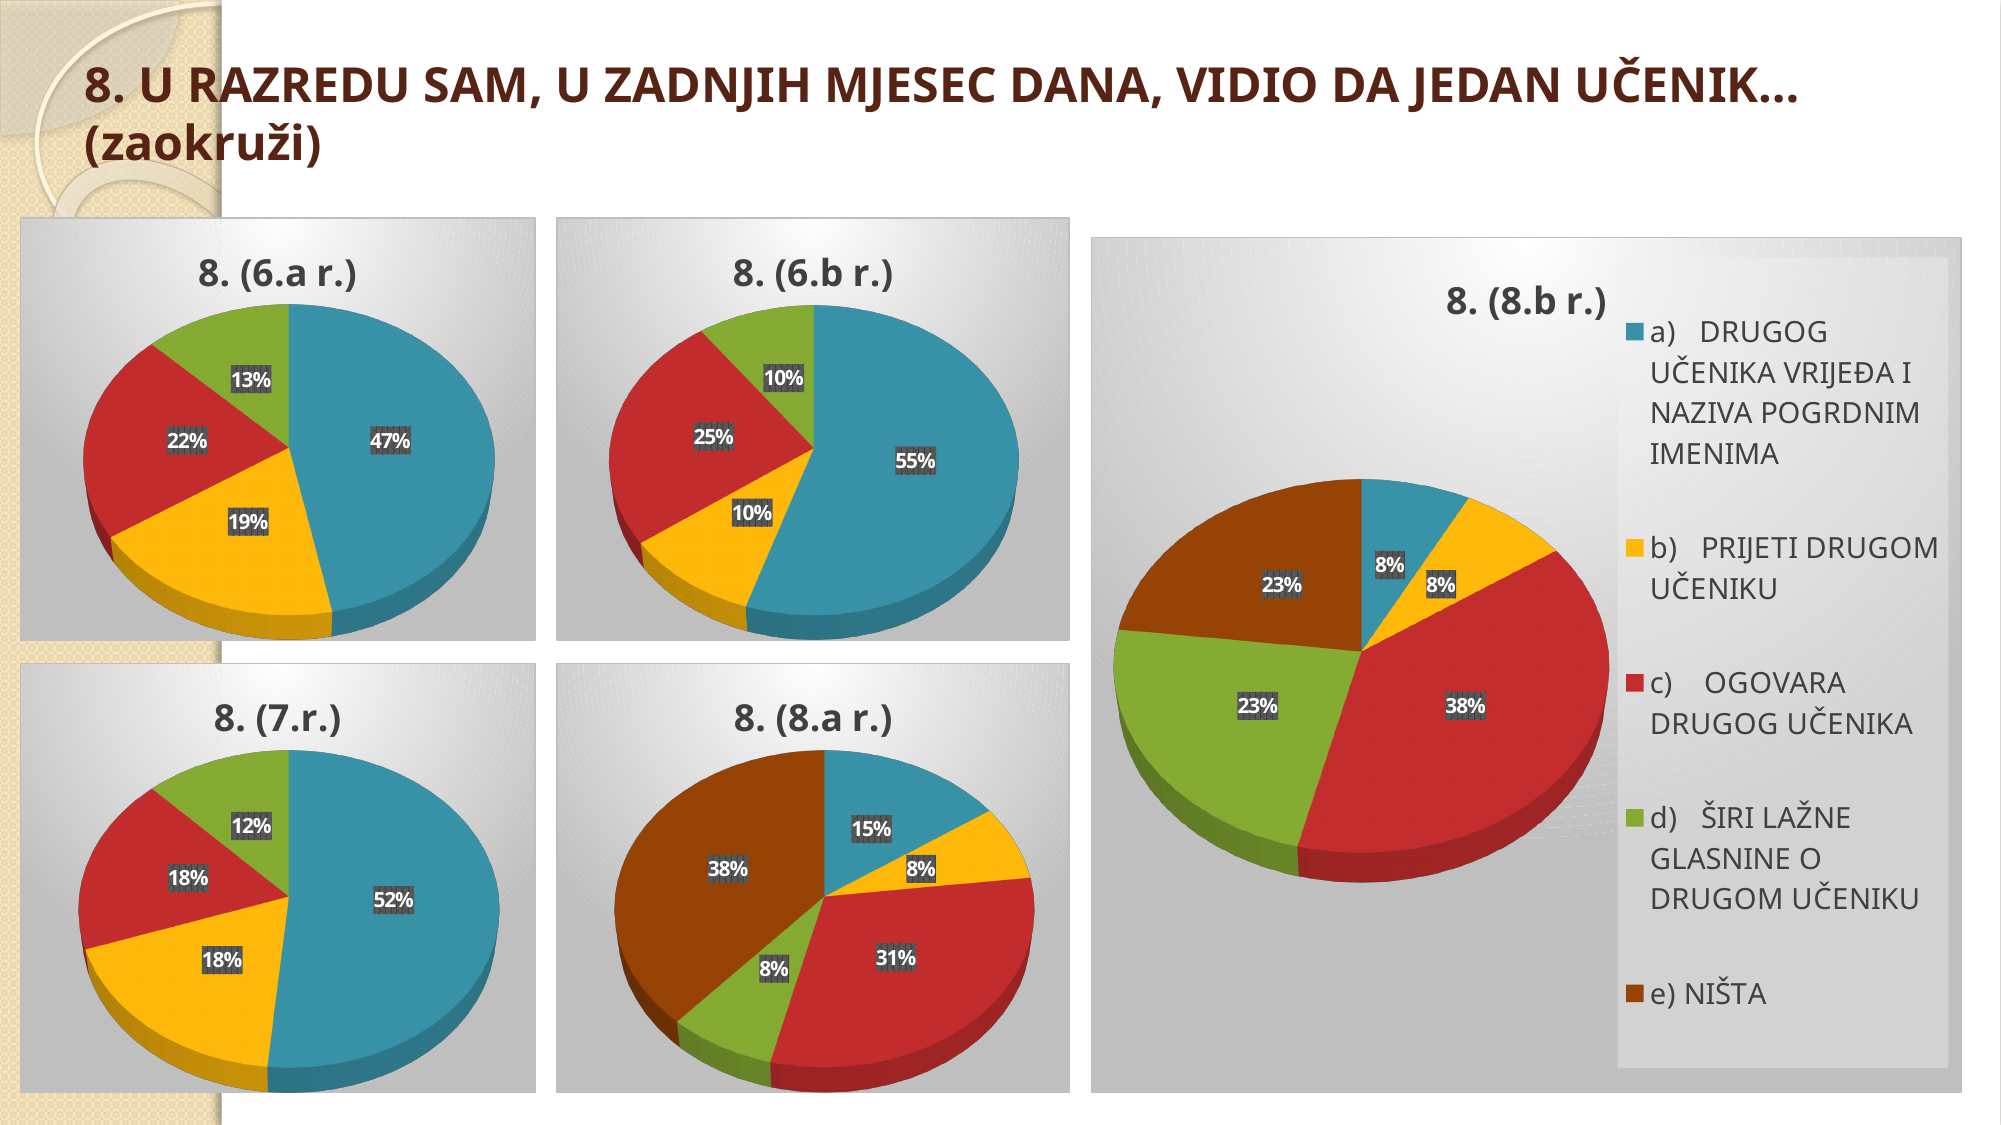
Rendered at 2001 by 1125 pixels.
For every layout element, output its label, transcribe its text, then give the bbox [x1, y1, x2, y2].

chart [19, 216, 536, 641]
chart [1090, 236, 1962, 1094]
title 8. U RAZREDU SAM, U ZADNJIH MJESEC DANA, VIDIO DA JEDAN UČENIK… (zaokruži) [70, 45, 1970, 233]
chart [556, 216, 1071, 641]
chart [19, 662, 536, 1094]
chart [556, 662, 1071, 1094]
